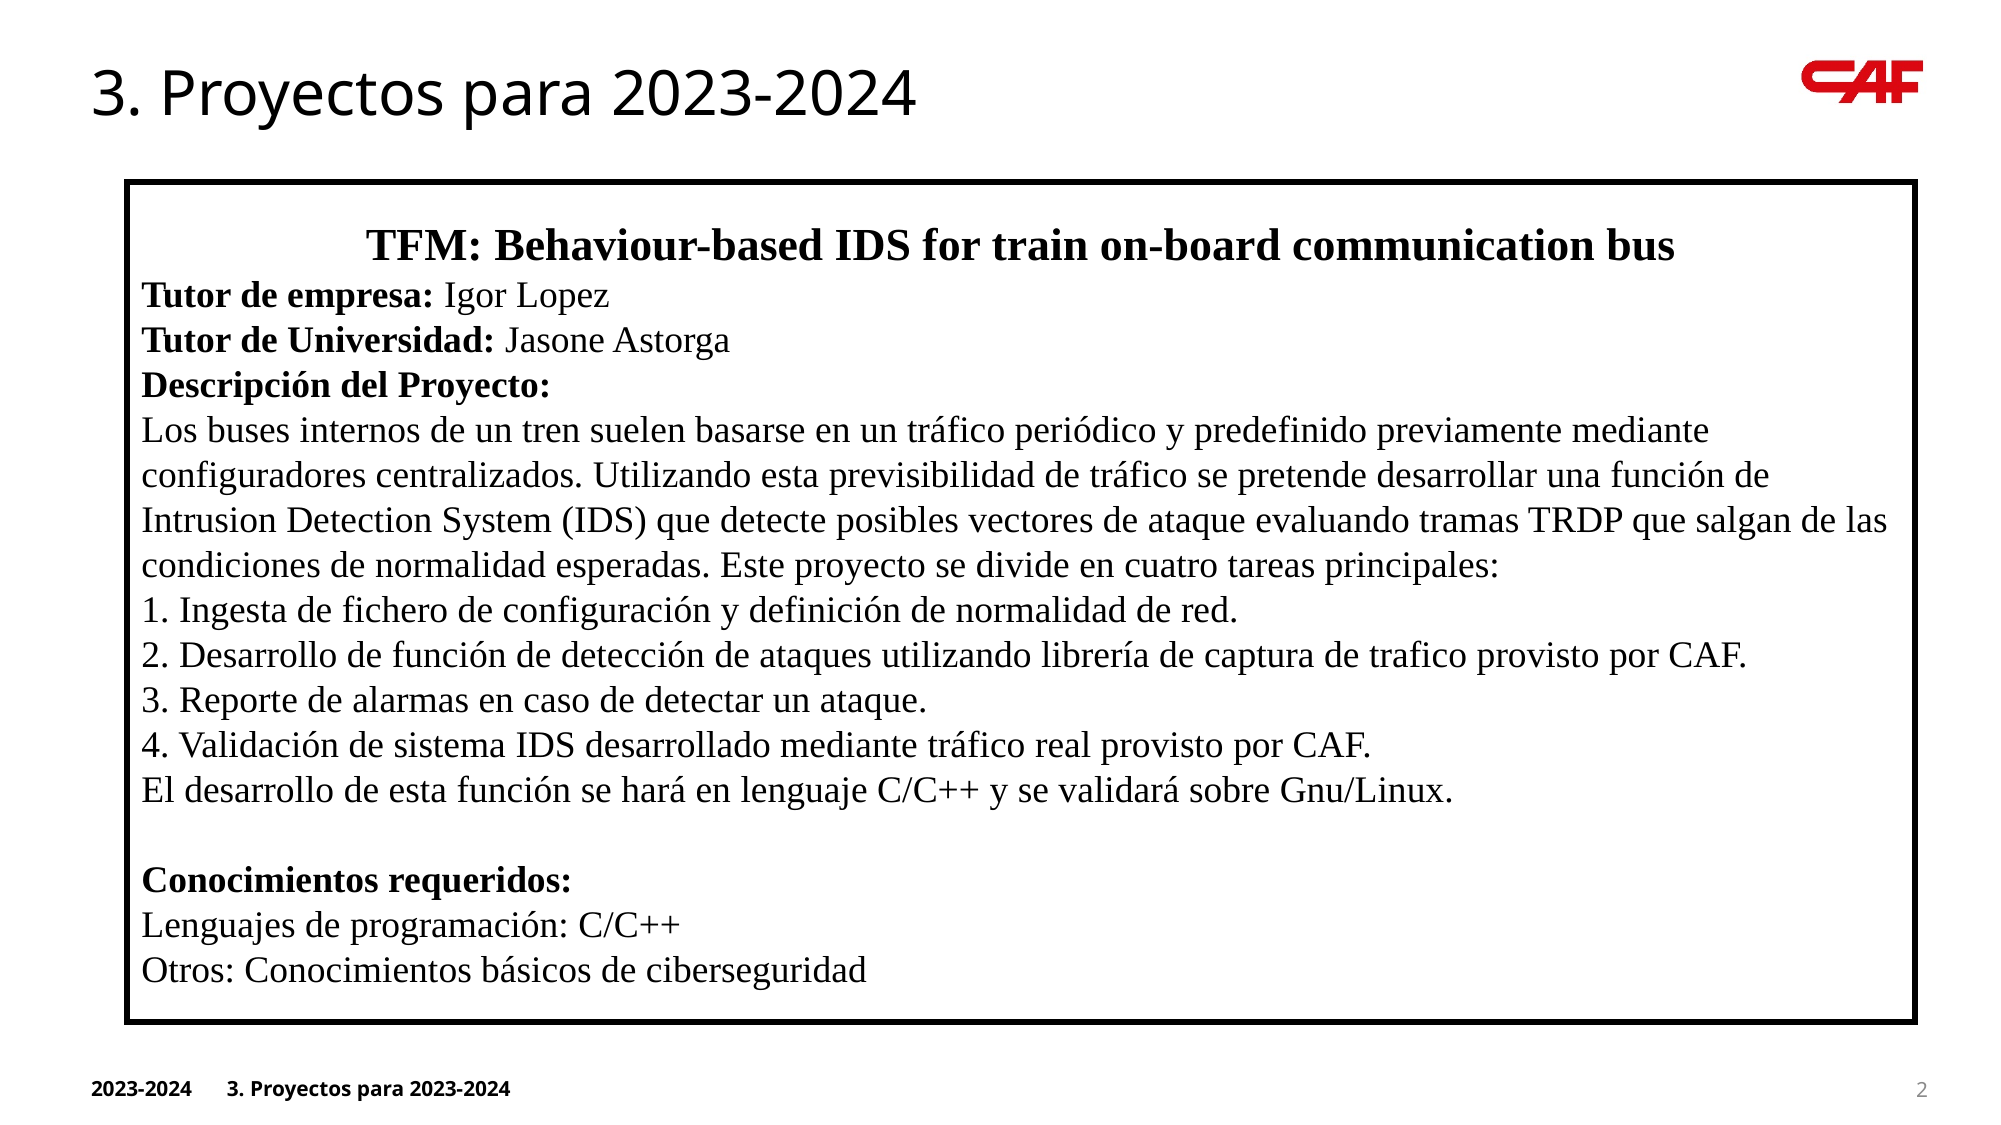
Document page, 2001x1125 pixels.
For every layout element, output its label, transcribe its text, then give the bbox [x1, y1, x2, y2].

slide_number 2 [1857, 1070, 1943, 1112]
list 2023-2024 [76, 1070, 211, 1108]
list 3. Proyectos para 2023-2024 [76, 54, 1779, 134]
picture [1798, 54, 1927, 110]
list 3. Proyectos para 2023-2024 [211, 1070, 1652, 1108]
text_box TFM: Behaviour-based IDS for train on-board communication bus Tutor de empresa: Igor Lopez Tutor de Universidad: Jasone Astorga Descripción del Proyecto: Los buses internos de un tren suelen basarse en un tráfico periódico y predefinido previamente mediante configuradores centralizados. Utilizando esta previsibilidad de tráfico se pretende desarrollar una función de Intrusion Detection System (IDS) que detecte posibles vectores de ataque evaluando tramas TRDP que salgan de las condiciones de normalidad esperadas. Este proyecto se divide en cuatro tareas principales: 1. Ingesta de fichero de configuración y definición de normalidad de red. 2. Desarrollo de función de detección de ataques utilizando librería de captura de trafico provisto por CAF. 3. Reporte de alarmas en caso de detectar un ataque. 4. Validación de sistema IDS desarrollado mediante tráfico real provisto por CAF. El desarrollo de esta función se hará en lenguaje C/C++ y se validará sobre Gnu/Linux. Conocimientos requeridos: Lenguajes de programación: C/C++ Otros: Conocimientos básicos de ciberseguridad [126, 181, 1916, 1023]
